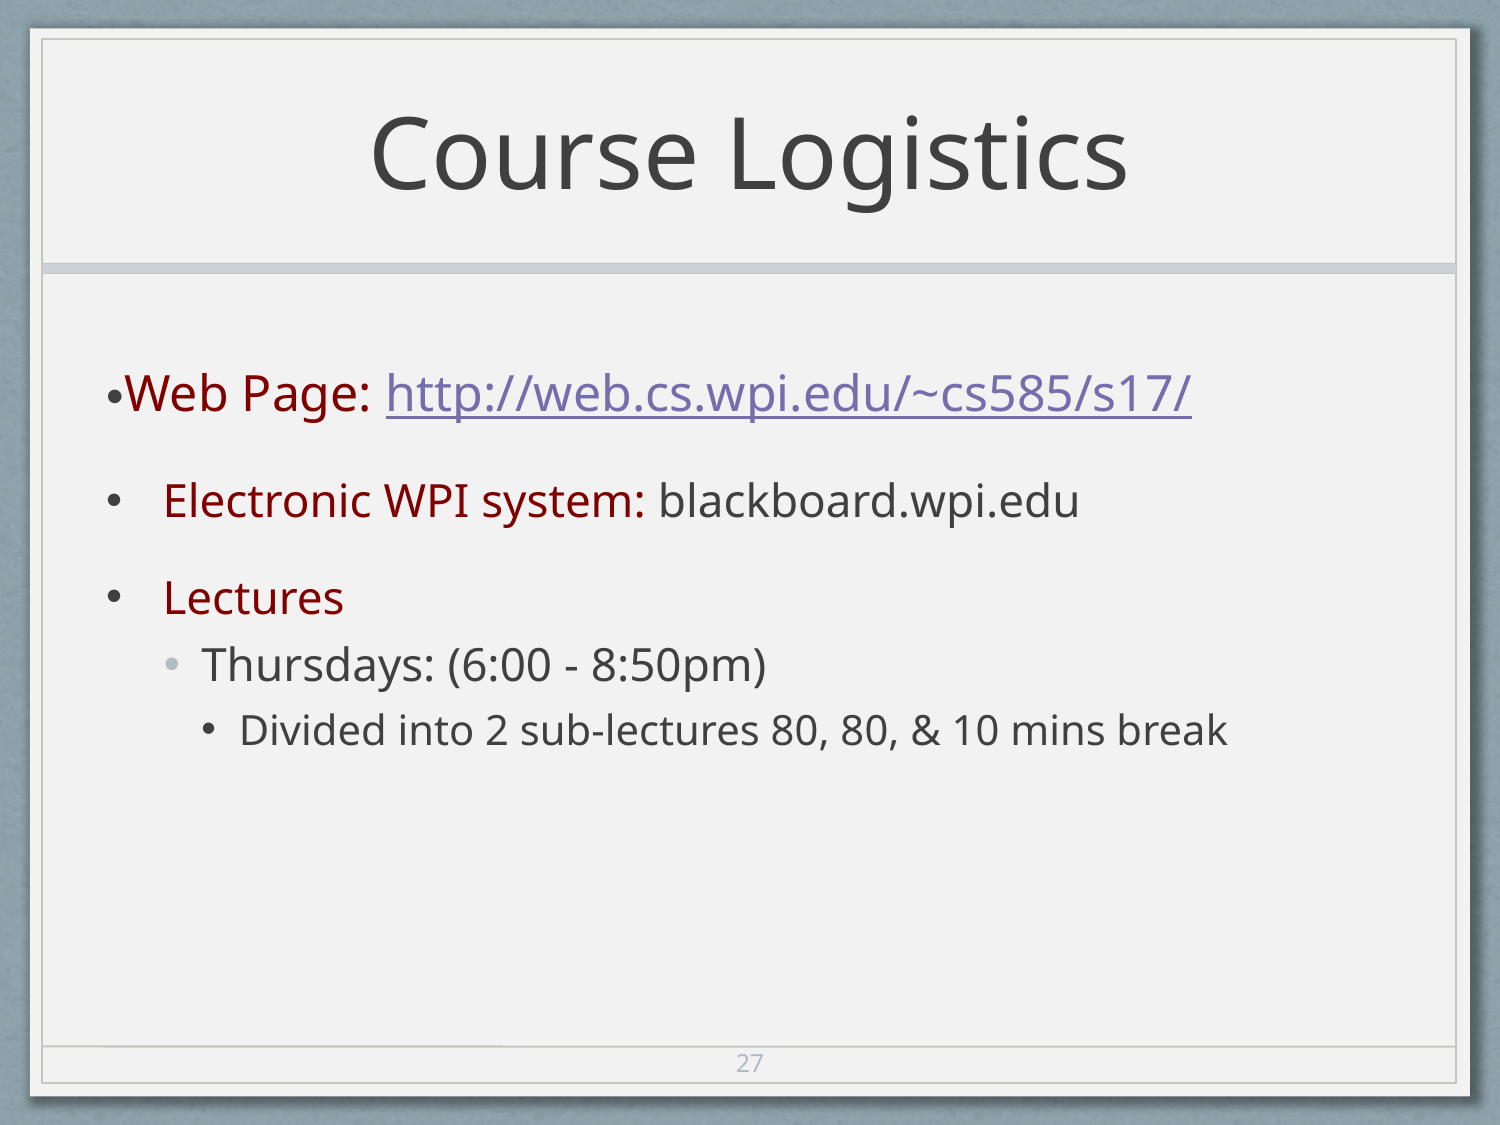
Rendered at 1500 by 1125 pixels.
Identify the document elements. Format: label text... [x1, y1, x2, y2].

title Course Logistics [147, 40, 1353, 260]
list Web Page: http://web.cs.wpi.edu/~cs585/s17/ Electronic WPI system: blackboard.wpi.edu Lectures Thursdays: (6:00 - 8:50pm) Divided into 2 sub-lectures 80, 80, & 10 mins break [91, 340, 1374, 953]
slide_number 27 [687, 1042, 813, 1088]
